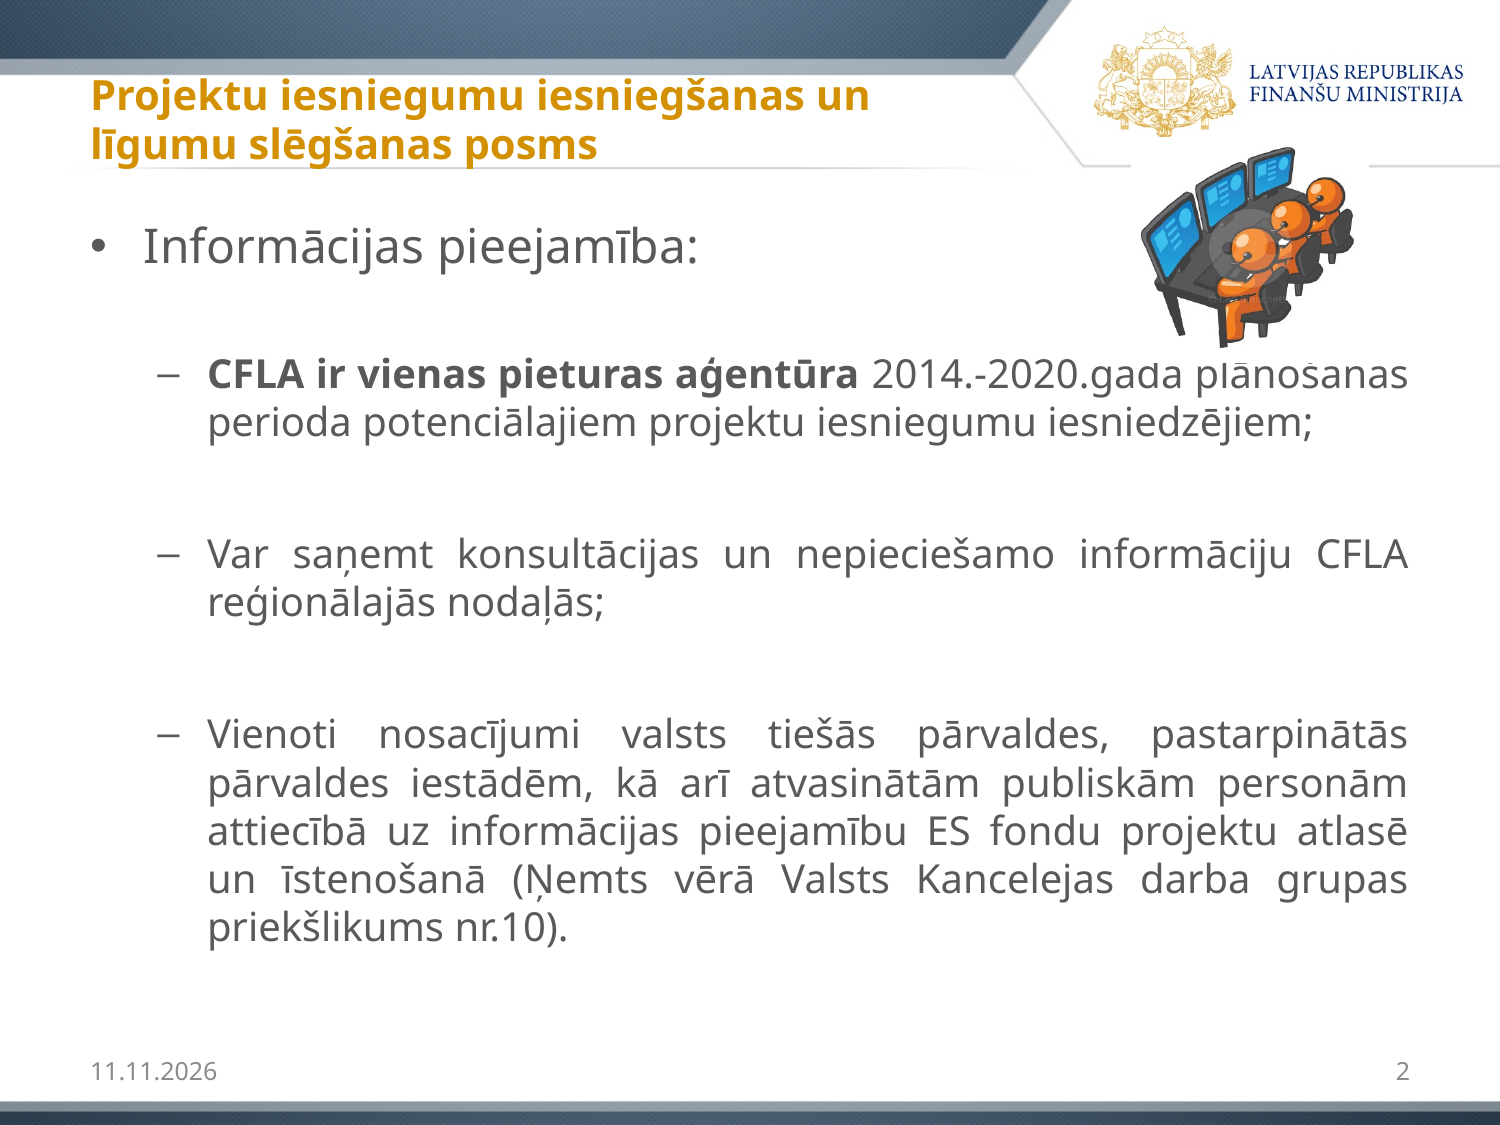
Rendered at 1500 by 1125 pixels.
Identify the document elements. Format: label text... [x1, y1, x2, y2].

title Projektu iesniegumu iesniegšanas un līgumu slēgšanas posms [75, 82, 1009, 154]
slide_number 2 [1074, 1042, 1425, 1103]
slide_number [75, 1042, 425, 1103]
picture [0, 0, 1500, 1125]
list Informācijas pieejamība: CFLA ir vienas pieturas aģentūra 2014.-2020.gada plānošanas perioda potenciālajiem projektu iesniegumu iesniedzējiem; Var saņemt konsultācijas un nepieciešamo informāciju CFLA reģionālajās nodaļās; Vienoti nosacījumi valsts tiešās pārvaldes, pastarpinātās pārvaldes iestādēm, kā arī atvasinātām publiskām personām attiecībā uz informācijas pieejamību ES fondu projektu atlasē un īstenošanā (Ņemts vērā Valsts Kancelejas darba grupas priekšlikums nr.10). [75, 208, 1425, 1005]
